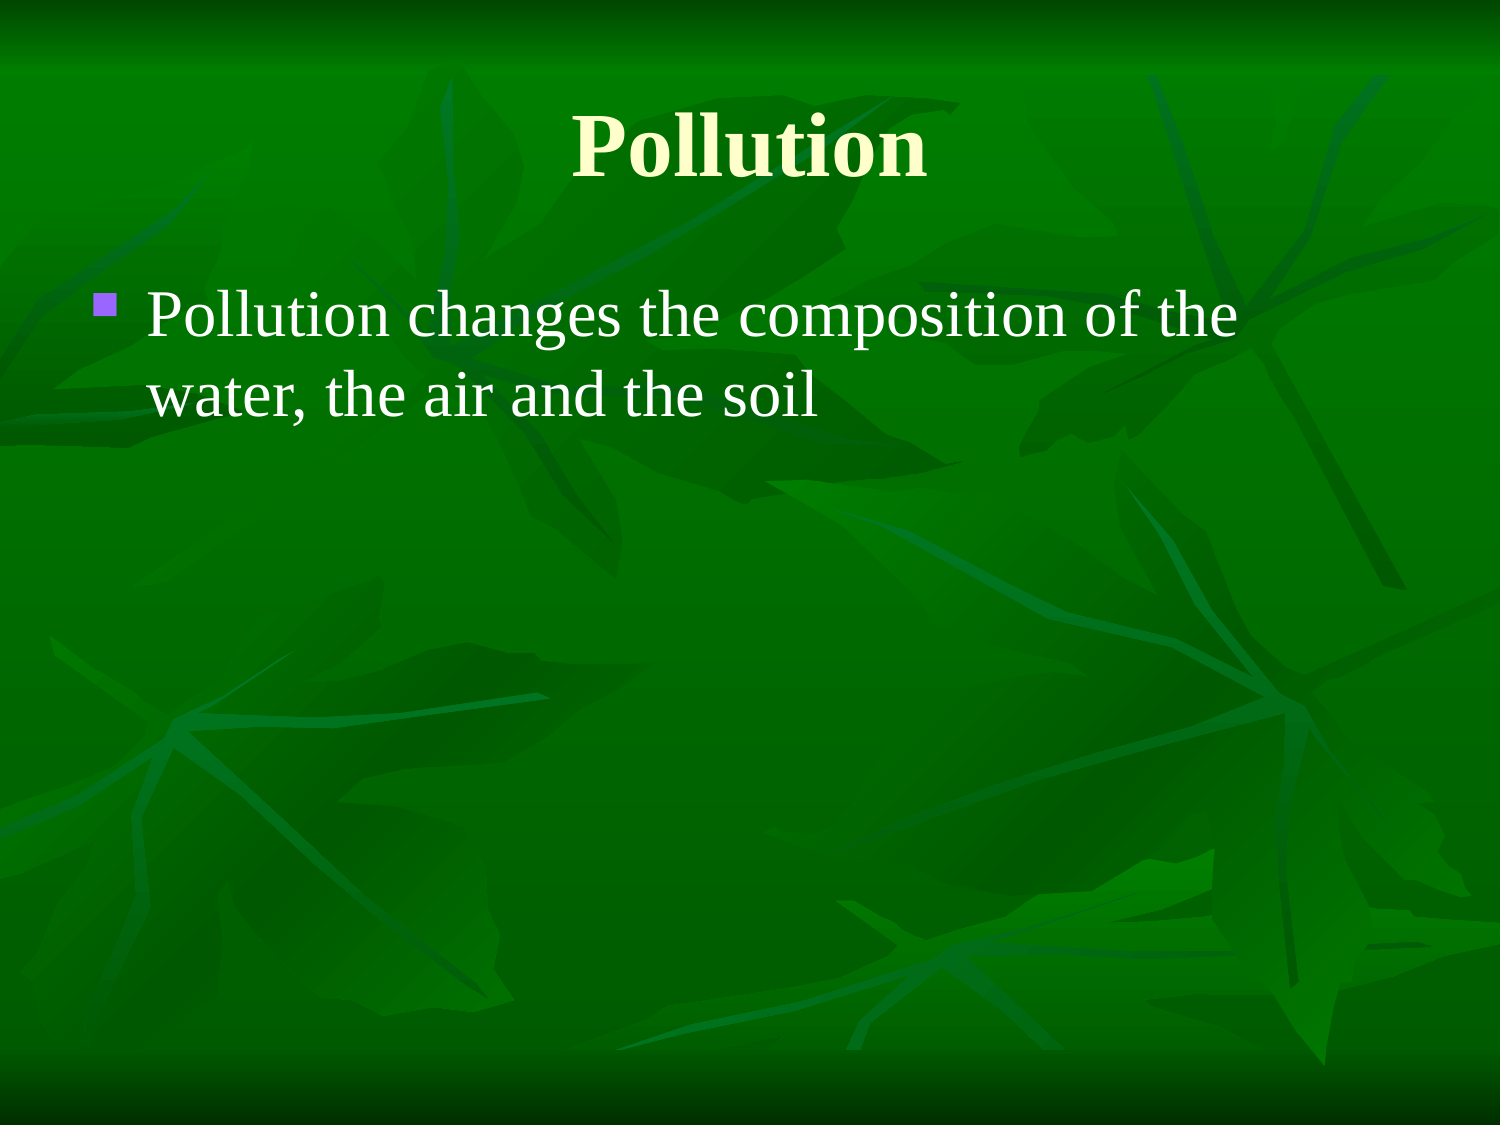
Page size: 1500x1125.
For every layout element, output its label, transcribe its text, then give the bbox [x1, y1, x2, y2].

title Pollution [74, 45, 1426, 234]
list Pollution changes the composition of the water, the air and the soil [74, 262, 1426, 1006]
